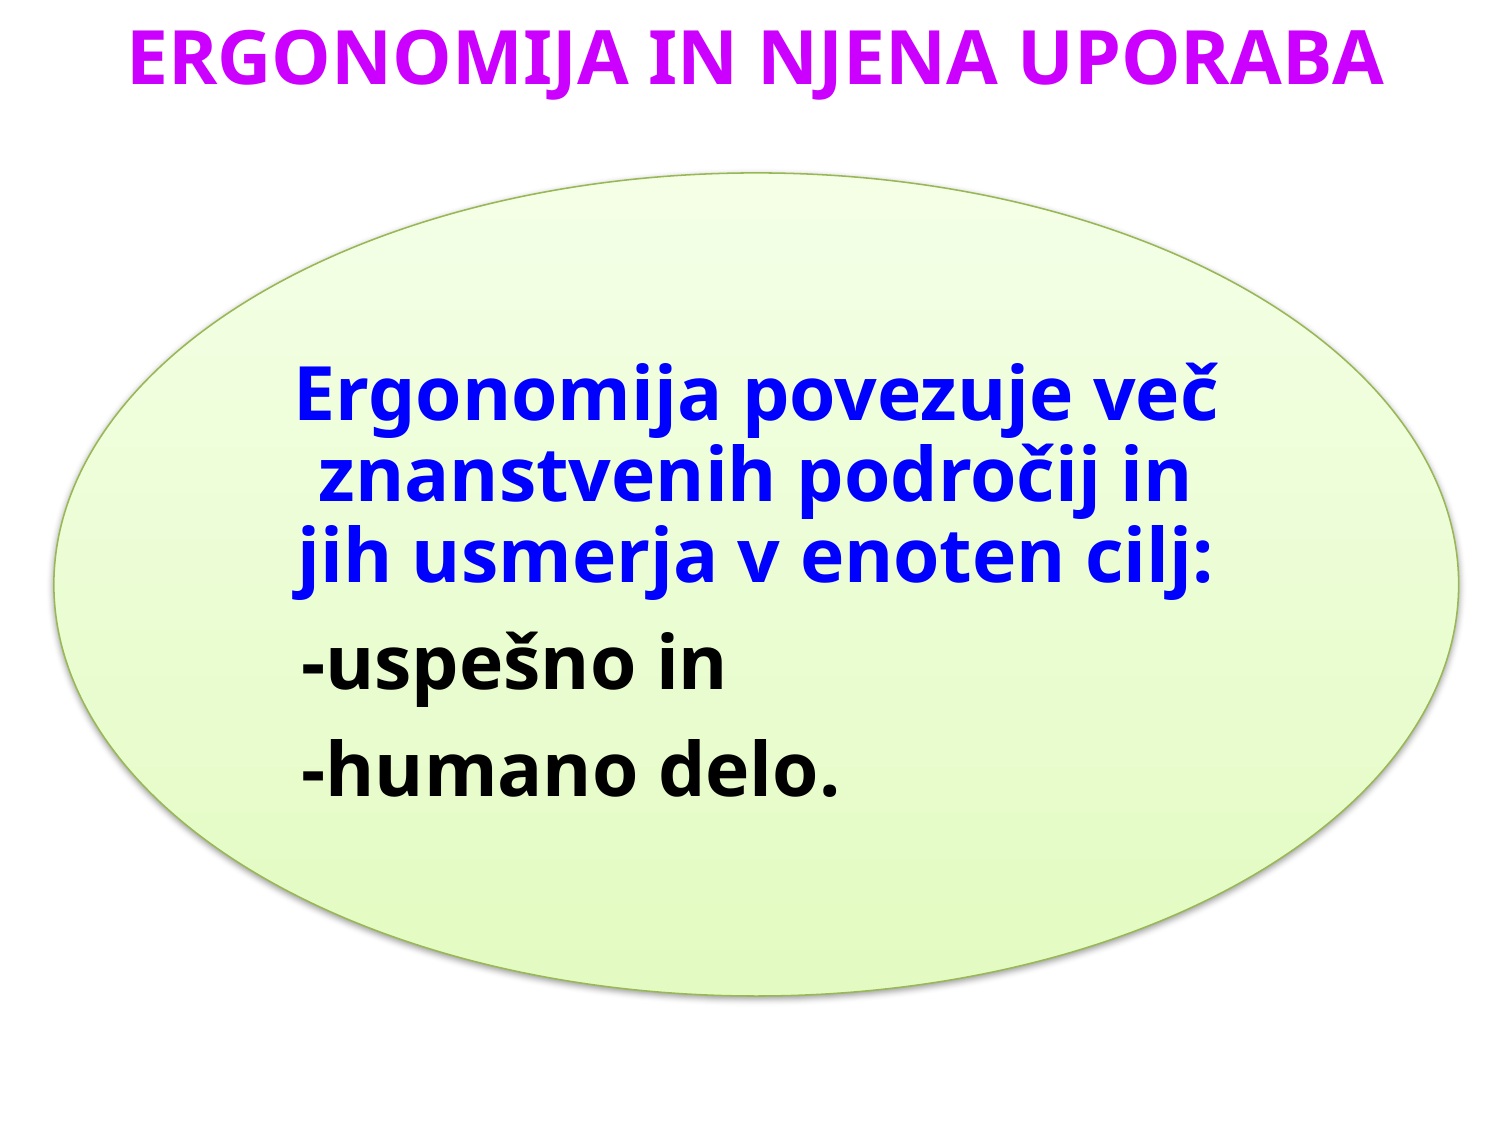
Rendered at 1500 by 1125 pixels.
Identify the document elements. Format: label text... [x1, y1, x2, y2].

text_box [52, 163, 1459, 1006]
list ERGONOMIJA IN NJENA UPORABA [29, 19, 1483, 1094]
